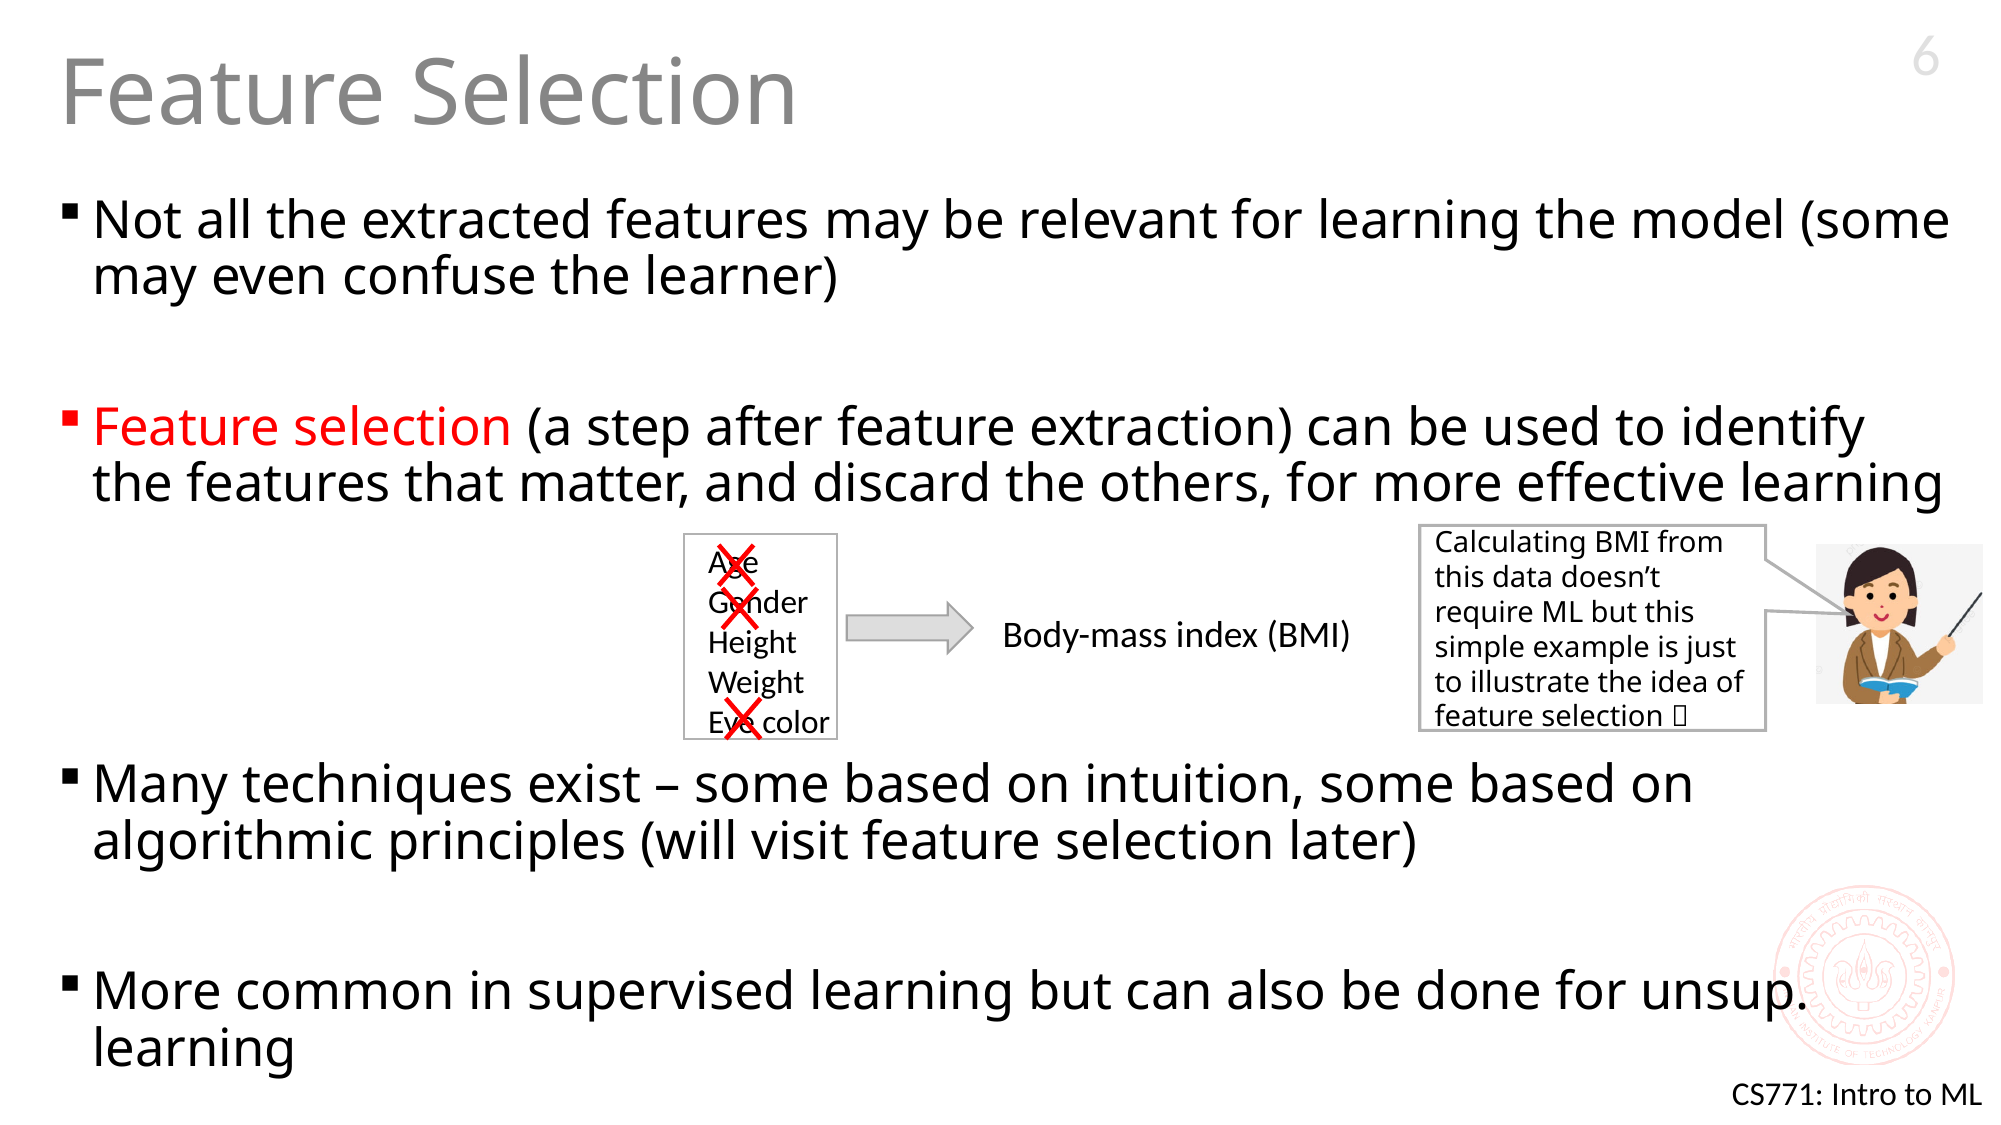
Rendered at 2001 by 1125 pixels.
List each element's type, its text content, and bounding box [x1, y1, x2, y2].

text_box Calculating BMI from this data doesn’t require ML but this simple example is just to illustrate the idea of feature selection  [1418, 524, 1816, 732]
text_box [845, 600, 975, 656]
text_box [718, 544, 754, 586]
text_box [722, 588, 758, 629]
slide_number 6 [1857, 22, 1957, 83]
list Not all the extracted features may be relevant for learning the model (some may even confuse the learner) Feature selection (a step after feature extraction) can be used to identify the features that matter, and discard the others, for more effective learning Many techniques exist – some based on intuition, some based on algorithmic principles (will visit feature selection later) More common in supervised learning but can also be done for unsup. learning [43, 185, 1970, 1098]
picture [1816, 544, 1983, 704]
text_box [683, 533, 838, 740]
text_box Body-mass index (BMI) [987, 602, 1367, 663]
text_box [725, 698, 761, 739]
title Feature Selection [43, 27, 1970, 163]
text_box Age Gender Height Weight Eye color [693, 532, 846, 748]
